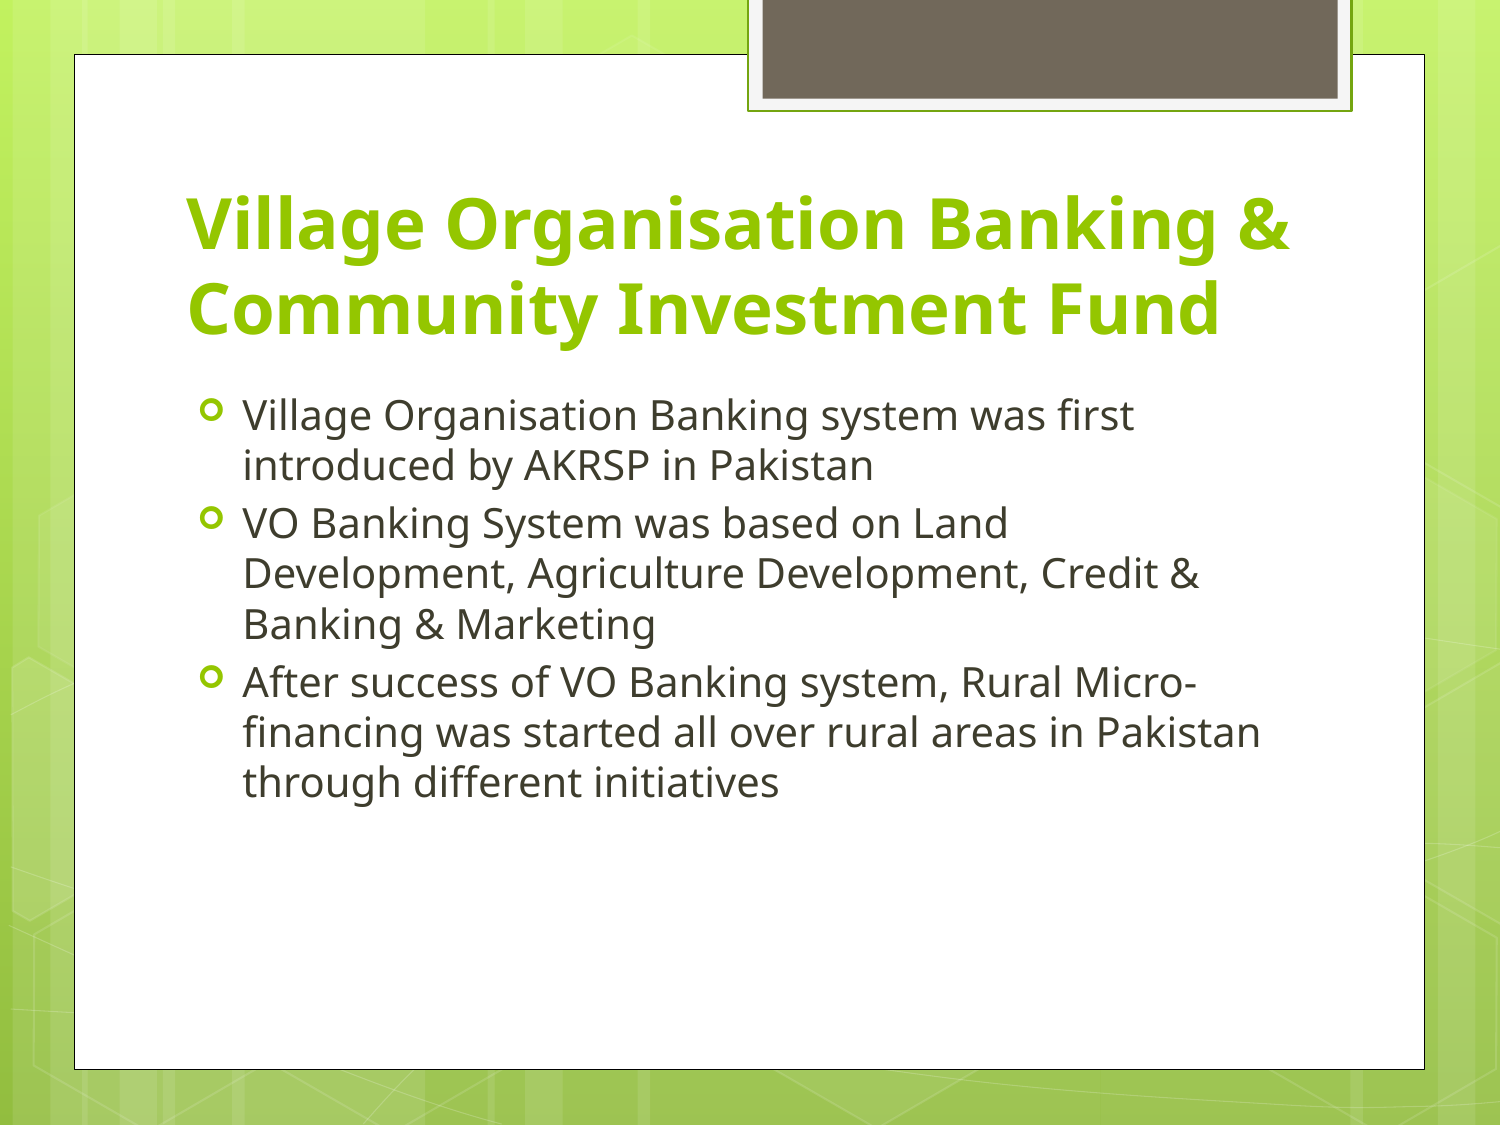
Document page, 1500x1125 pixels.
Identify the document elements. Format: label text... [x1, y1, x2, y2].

title Village Organisation Banking & Community Investment Fund [171, 168, 1324, 357]
list Village Organisation Banking system was first introduced by AKRSP in Pakistan VO Banking System was based on Land Development, Agriculture Development, Credit & Banking & Marketing After success of VO Banking system, Rural Micro-financing was started all over rural areas in Pakistan through different initiatives [171, 381, 1283, 957]
